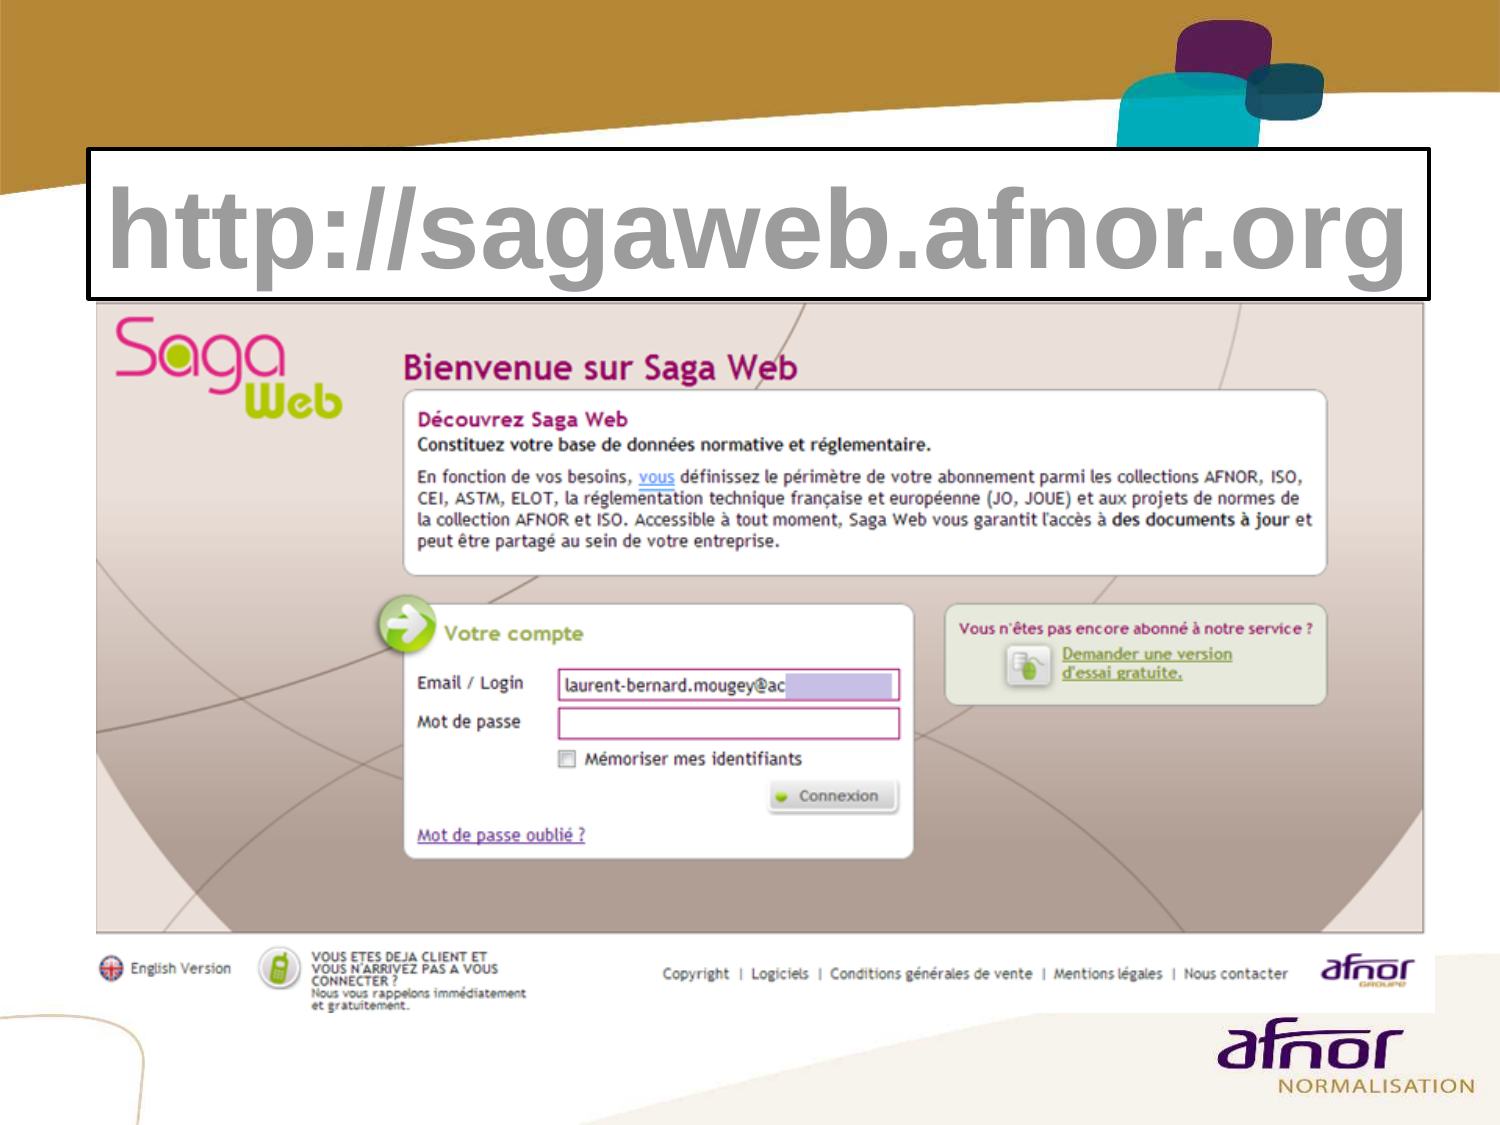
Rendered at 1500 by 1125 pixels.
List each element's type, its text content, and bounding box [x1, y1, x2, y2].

slide_number 16 [0, 1009, 122, 1085]
picture [0, 300, 1500, 1125]
text_box http://sagaweb.afnor.org [86, 147, 1431, 301]
picture [0, 0, 1500, 235]
